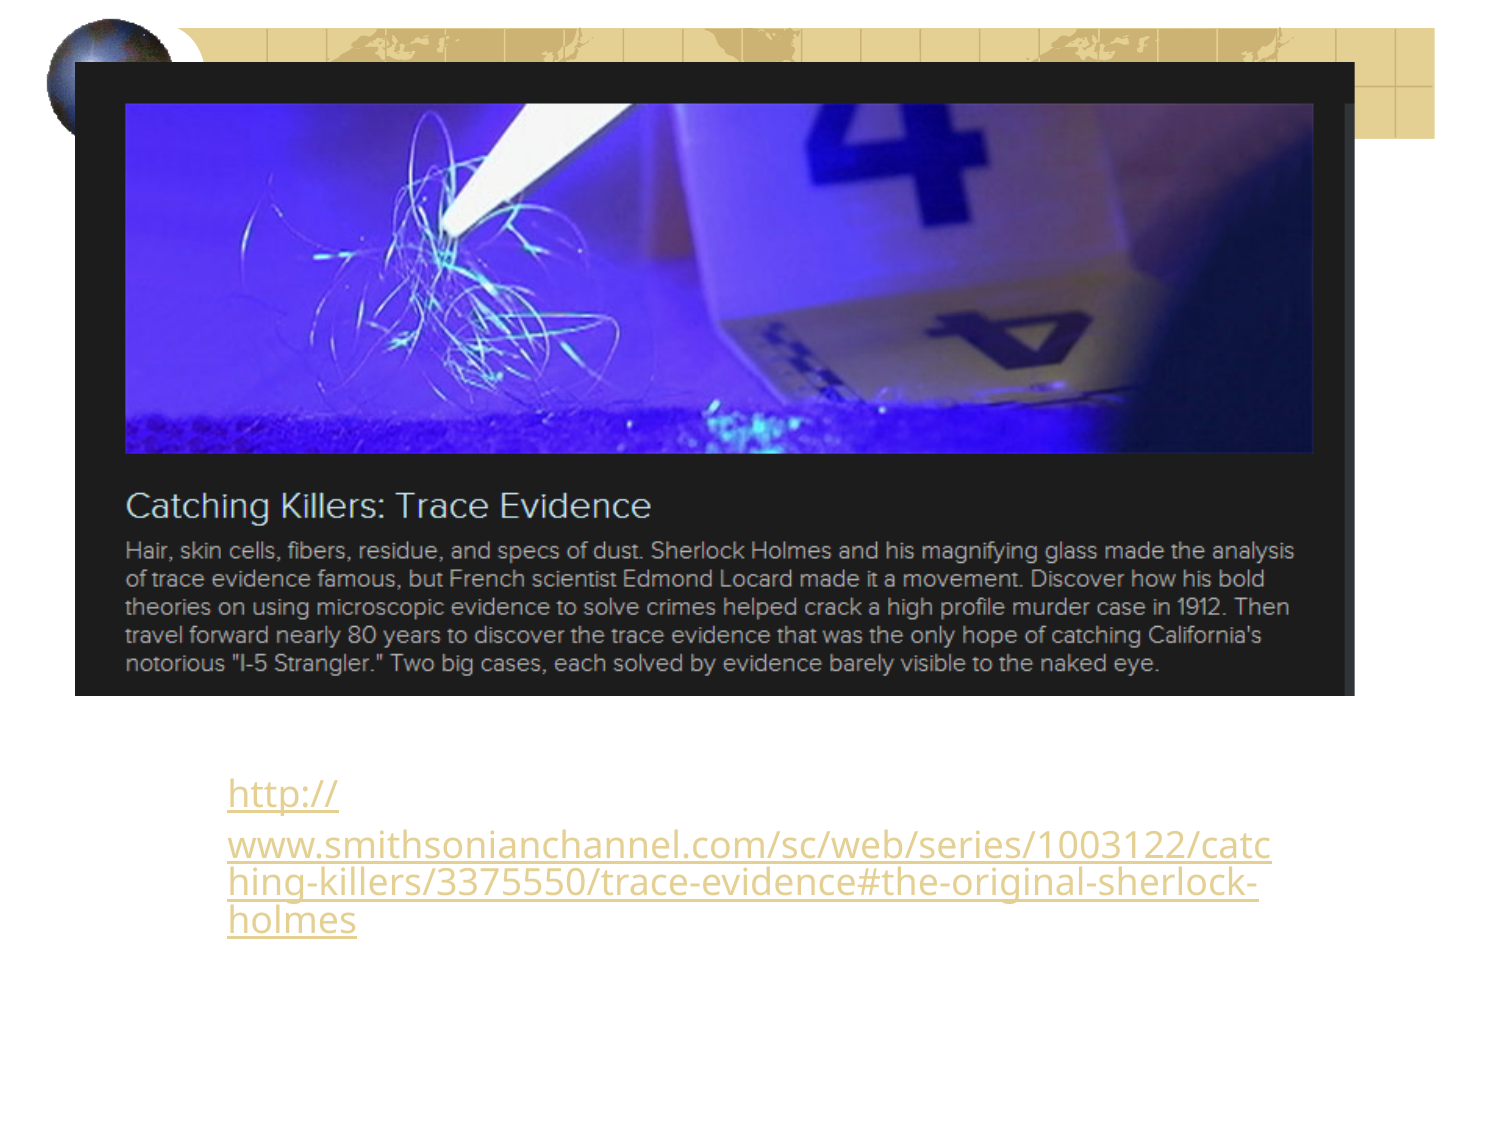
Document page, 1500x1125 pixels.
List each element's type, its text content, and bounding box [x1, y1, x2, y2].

picture [42, 14, 1355, 696]
text_box http://www.smithsonianchannel.com/sc/web/series/1003122/catching-killers/3375550/trace-evidence#the-original-sherlock-holmes [212, 762, 1288, 925]
